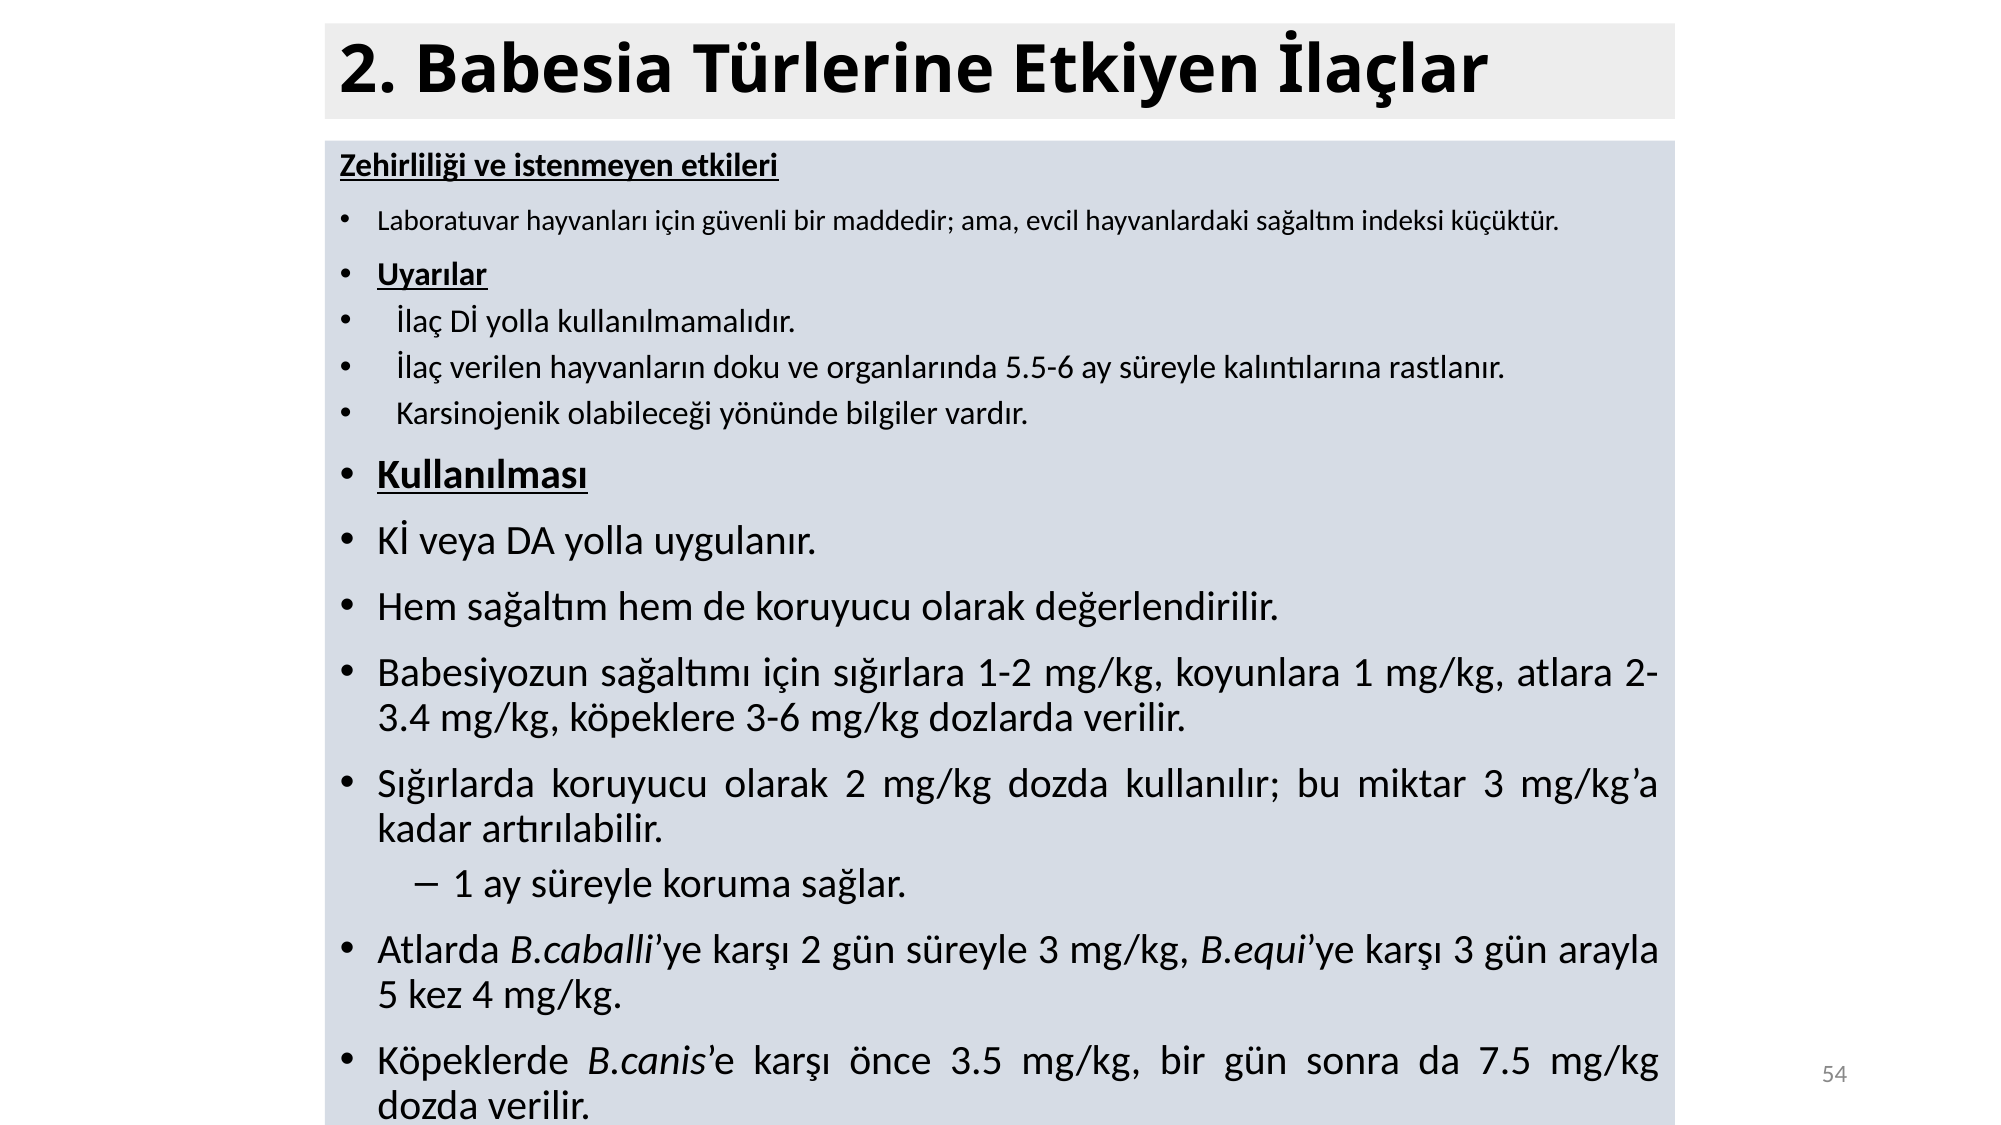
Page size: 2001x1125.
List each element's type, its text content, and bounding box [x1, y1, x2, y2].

slide_number 54 [1412, 1042, 1863, 1103]
title 2. Babesia Türlerine Etkiyen İlaçlar [324, 23, 1675, 119]
list Zehirliliği ve istenmeyen etkileri Laboratuvar hayvanları için güvenli bir maddedir; ama, evcil hayvanlardaki sağaltım indeksi küçüktür. Uyarılar İlaç Dİ yolla kullanılmamalıdır. İlaç verilen hayvanların doku ve organlarında 5.5-6 ay süreyle kalıntılarına rastlanır. Karsinojenik olabileceği yönünde bilgiler vardır. Kullanılması Kİ veya DA yolla uygulanır. Hem sağaltım hem de koruyucu olarak değerlendirilir. Babesiyozun sağaltımı için sığırlara 1-2 mg/kg, koyunlara 1 mg/kg, atlara 2-3.4 mg/kg, köpeklere 3-6 mg/kg dozlarda verilir. Sığırlarda koruyucu olarak 2 mg/kg dozda kullanılır; bu miktar 3 mg/kg’a kadar artırılabilir. 1 ay süreyle koruma sağlar. Atlarda B.caballi’ye karşı 2 gün süreyle 3 mg/kg, B.equi’ye karşı 3 gün arayla 5 kez 4 mg/kg. Köpeklerde B.canis’e karşı önce 3.5 mg/kg, bir gün sonra da 7.5 mg/kg dozda verilir. [324, 140, 1675, 1125]
